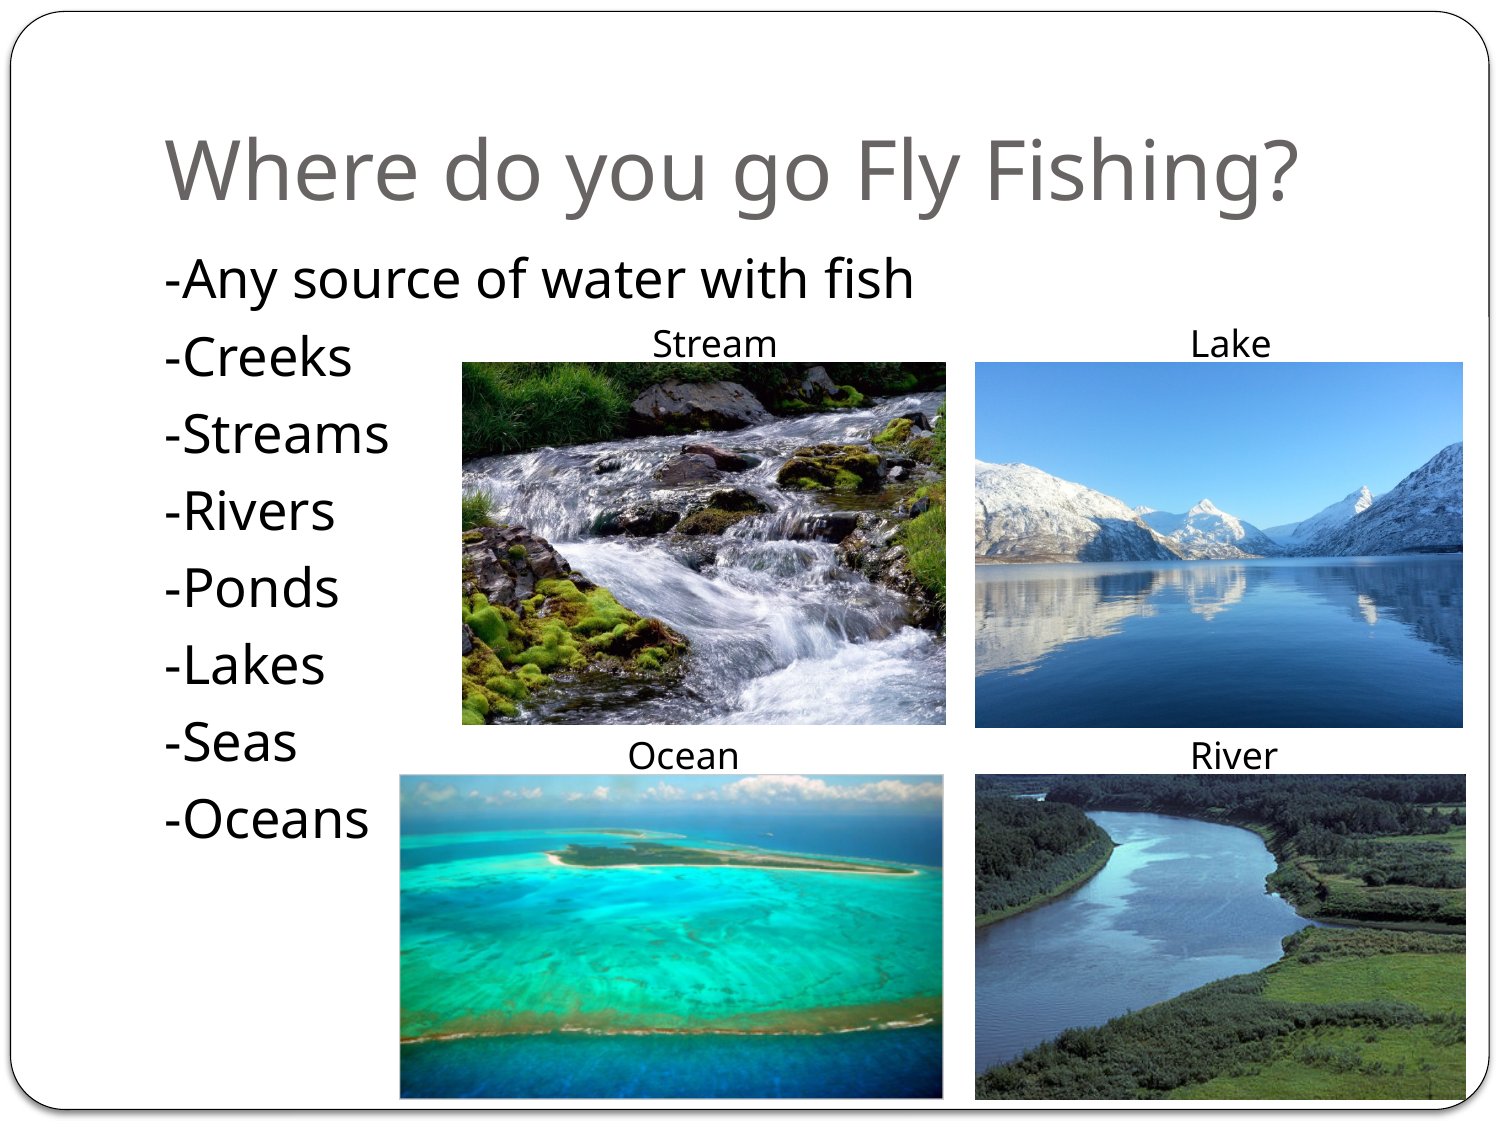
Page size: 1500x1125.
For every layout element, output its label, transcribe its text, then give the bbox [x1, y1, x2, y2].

picture [462, 362, 946, 726]
text_box Ocean [612, 735, 775, 773]
title Where do you go Fly Fishing? [150, 45, 1425, 233]
text_box River [1174, 738, 1338, 773]
text_box Lake [1174, 312, 1400, 360]
picture [974, 362, 1463, 729]
picture [974, 774, 1466, 1101]
picture [399, 774, 945, 1101]
list -Any source of water with fish -Creeks -Streams -Rivers -Ponds -Lakes -Seas -Oceans [150, 237, 1425, 988]
text_box Stream [637, 312, 825, 360]
